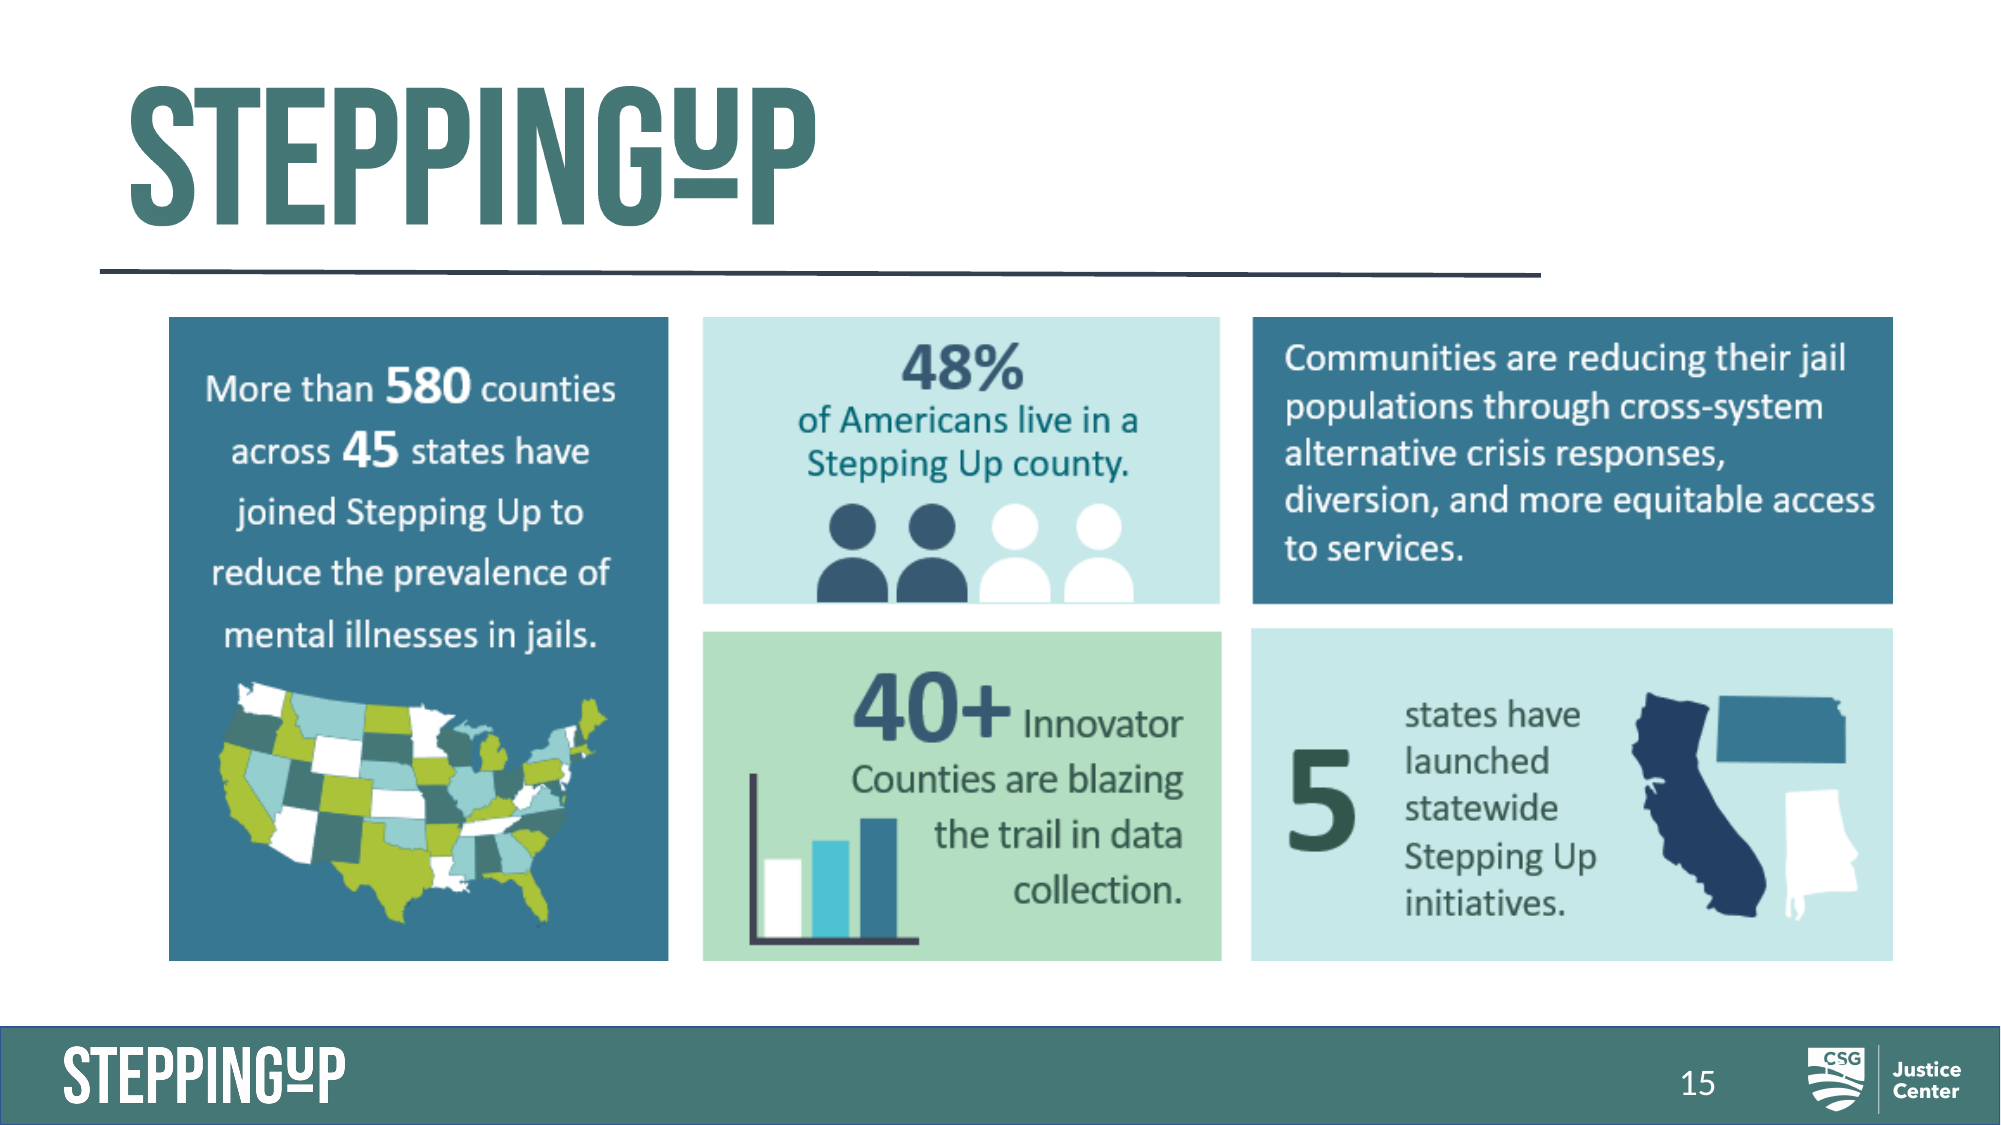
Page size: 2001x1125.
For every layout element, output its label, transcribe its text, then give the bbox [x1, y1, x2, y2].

picture [1808, 1045, 1961, 1114]
slide_number 15 [1412, 1042, 1863, 1103]
picture [128, 83, 818, 229]
picture [169, 317, 1893, 961]
picture [64, 1046, 345, 1104]
